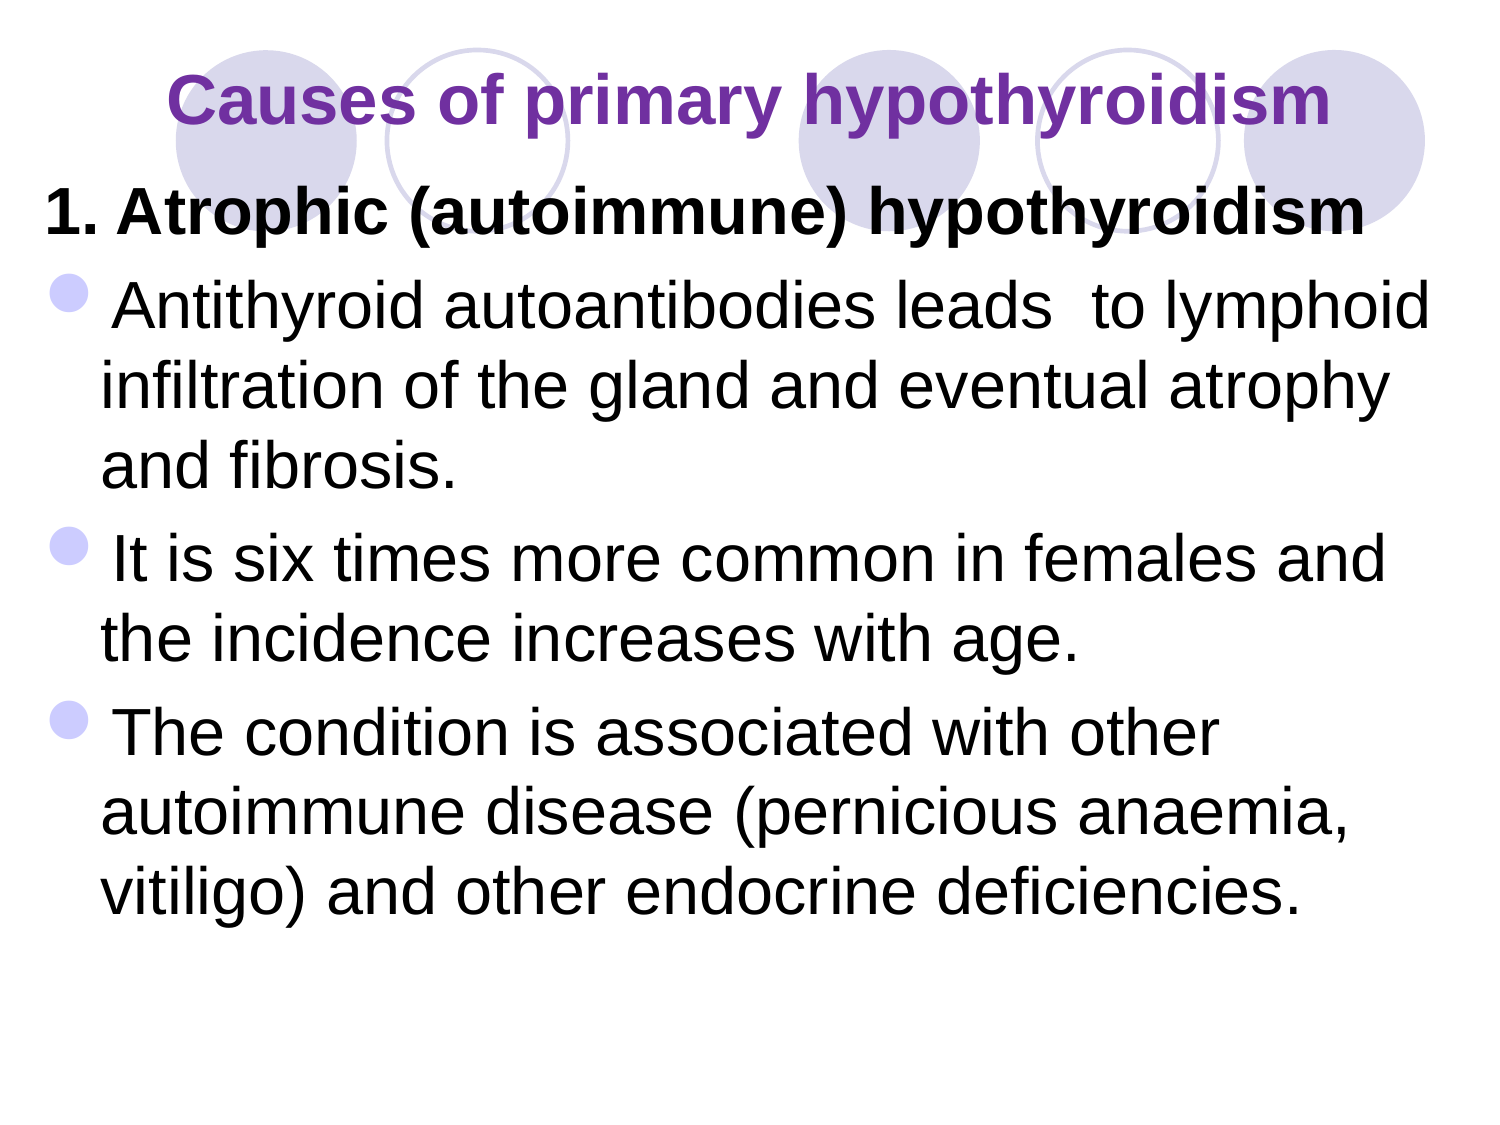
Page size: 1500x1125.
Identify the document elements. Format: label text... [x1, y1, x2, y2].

title Causes of primary hypothyroidism [74, 44, 1426, 160]
list 1. Atrophic (autoimmune) hypothyroidism Antithyroid autoantibodies leads to lymphoid infiltration of the gland and eventual atrophy and fibrosis. It is six times more common in females and the incidence increases with age. The condition is associated with other autoimmune disease (pernicious anaemia, vitiligo) and other endocrine deficiencies. [29, 160, 1483, 1071]
